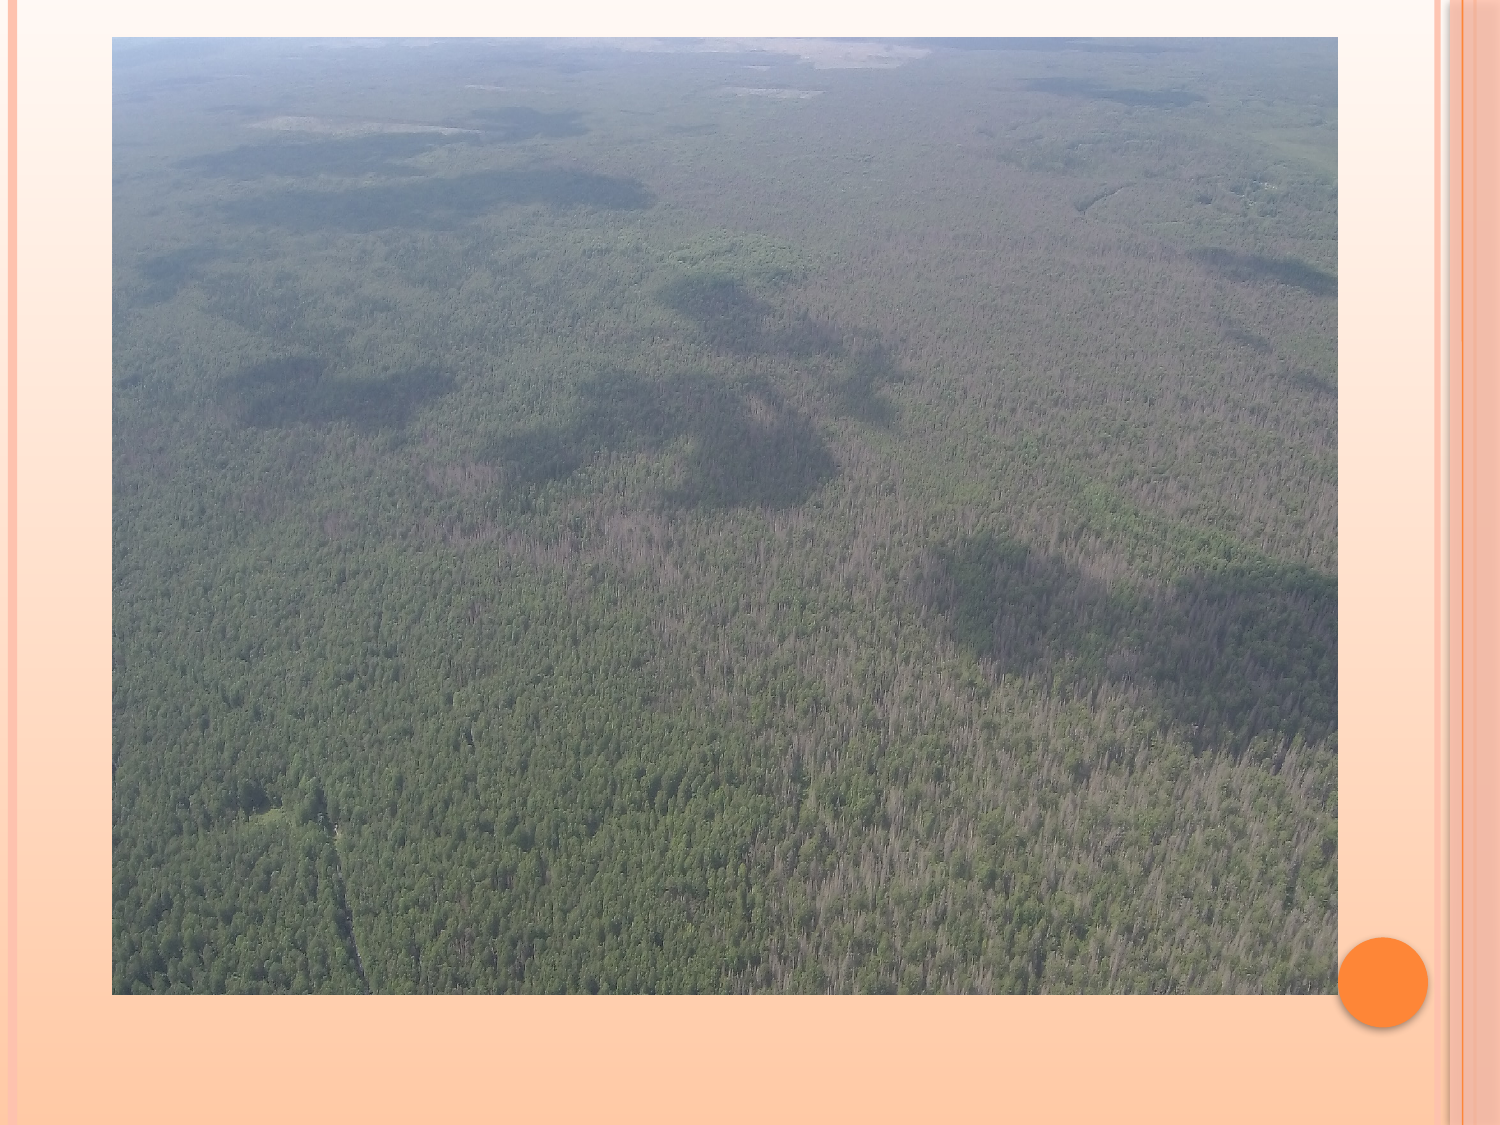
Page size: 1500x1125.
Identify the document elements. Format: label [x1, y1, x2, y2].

list [111, 36, 1338, 995]
